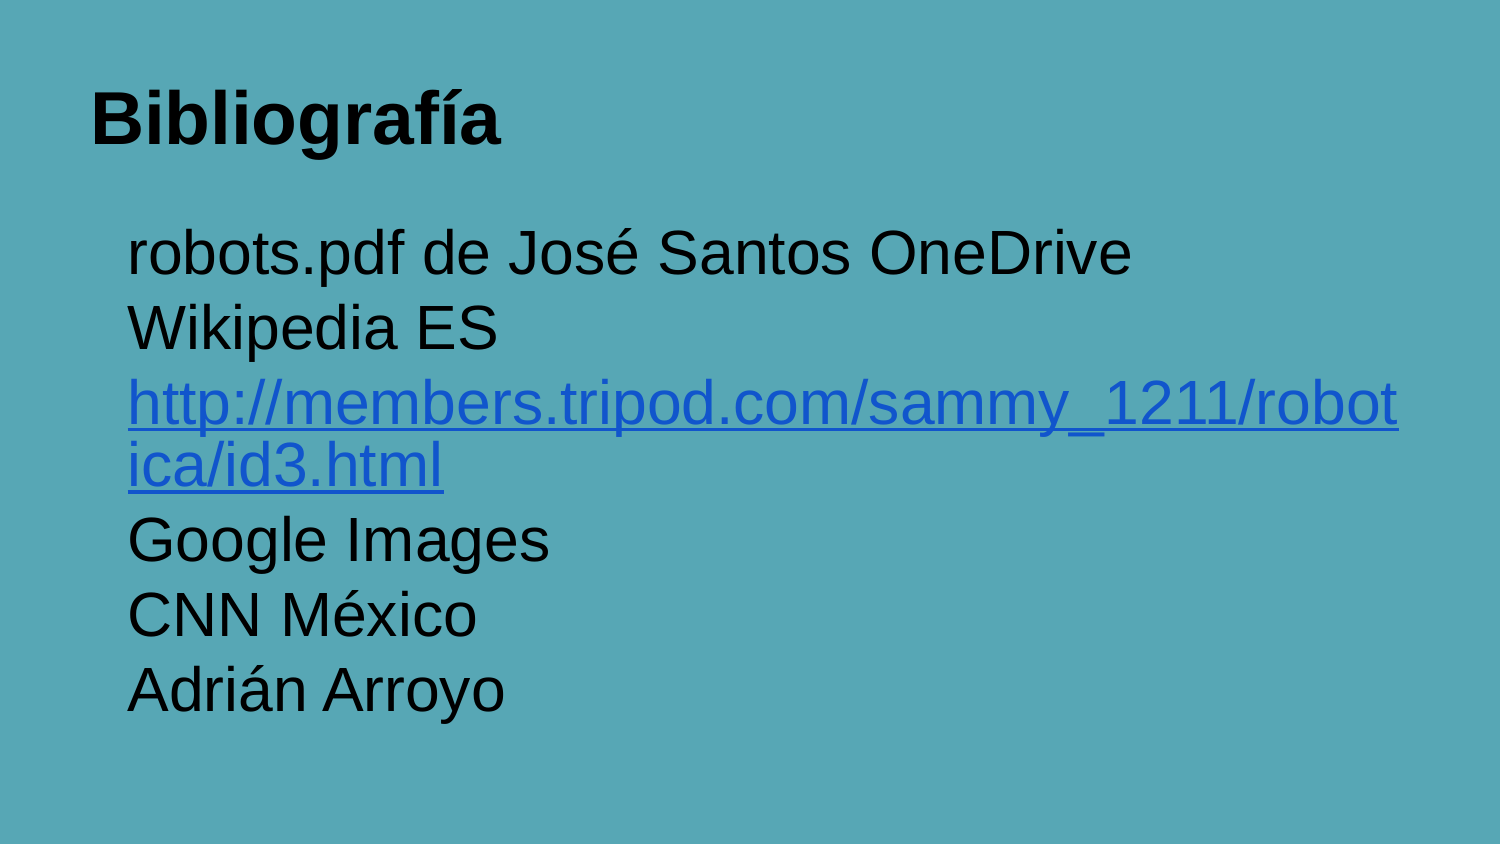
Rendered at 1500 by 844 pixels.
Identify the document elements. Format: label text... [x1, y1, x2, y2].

title Bibliografía [75, 33, 1425, 175]
list robots.pdf de José Santos OneDrive Wikipedia ES http://members.tripod.com/sammy_1211/robotica/id3.html Google Images CNN México Adrián Arroyo [75, 196, 1425, 808]
